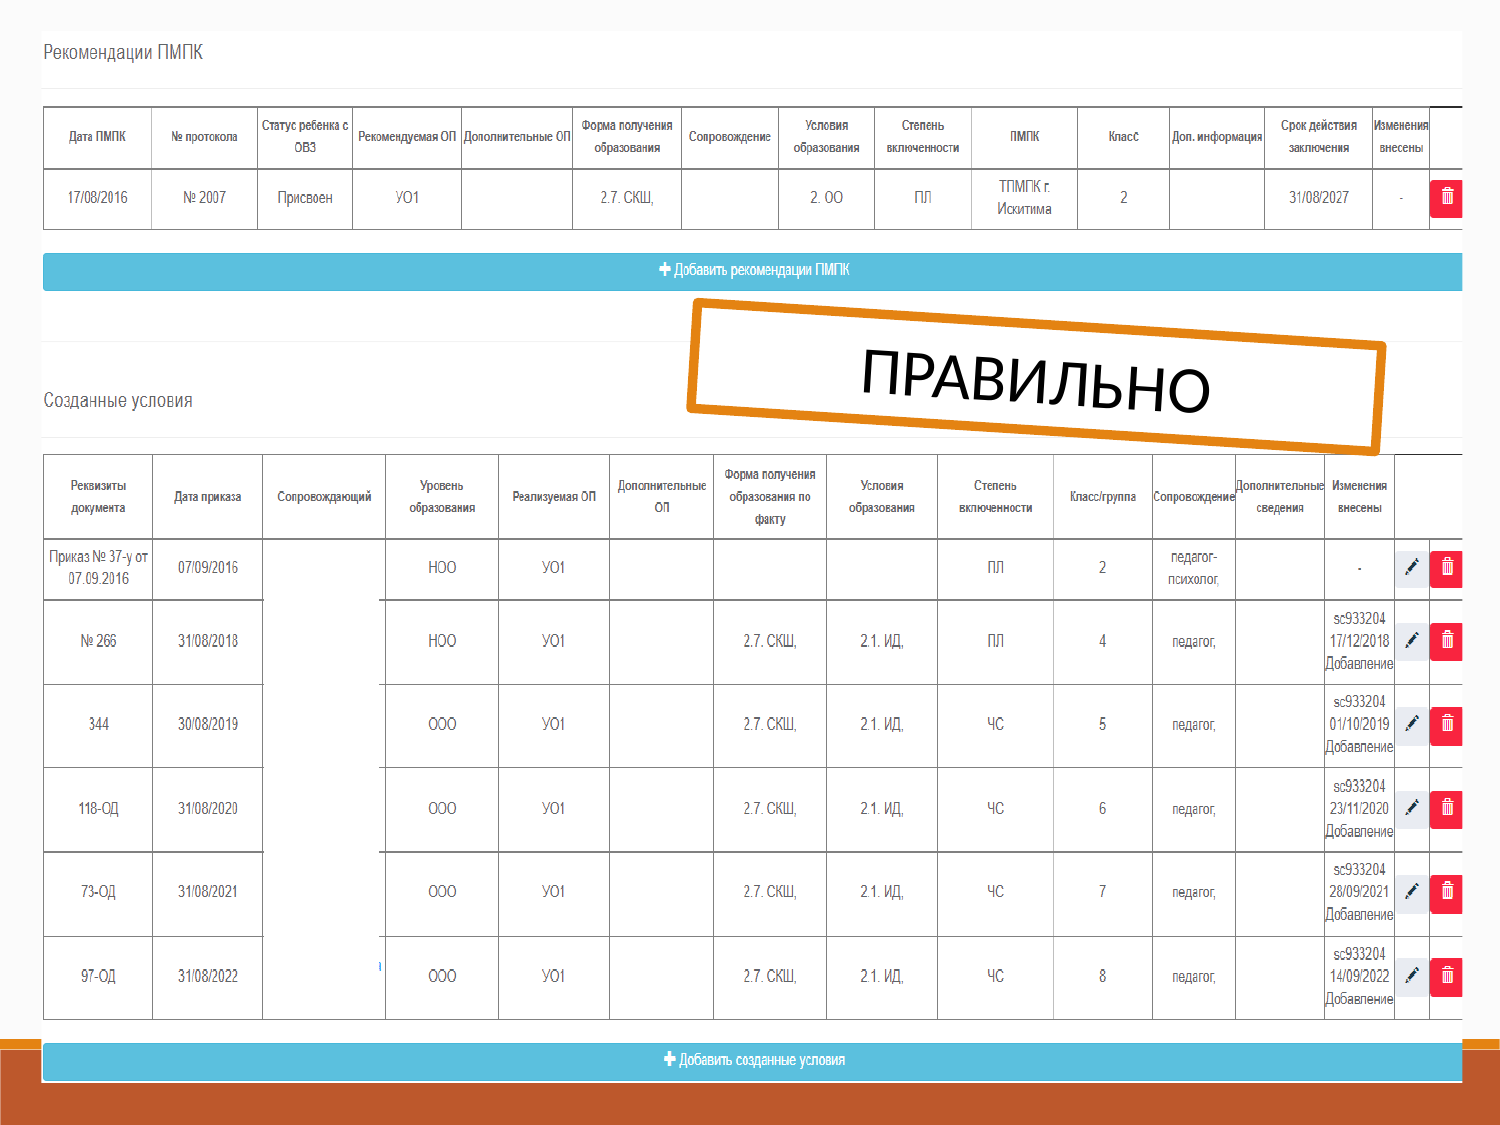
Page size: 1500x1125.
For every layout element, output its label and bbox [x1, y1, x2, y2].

picture [40, 31, 1463, 1083]
